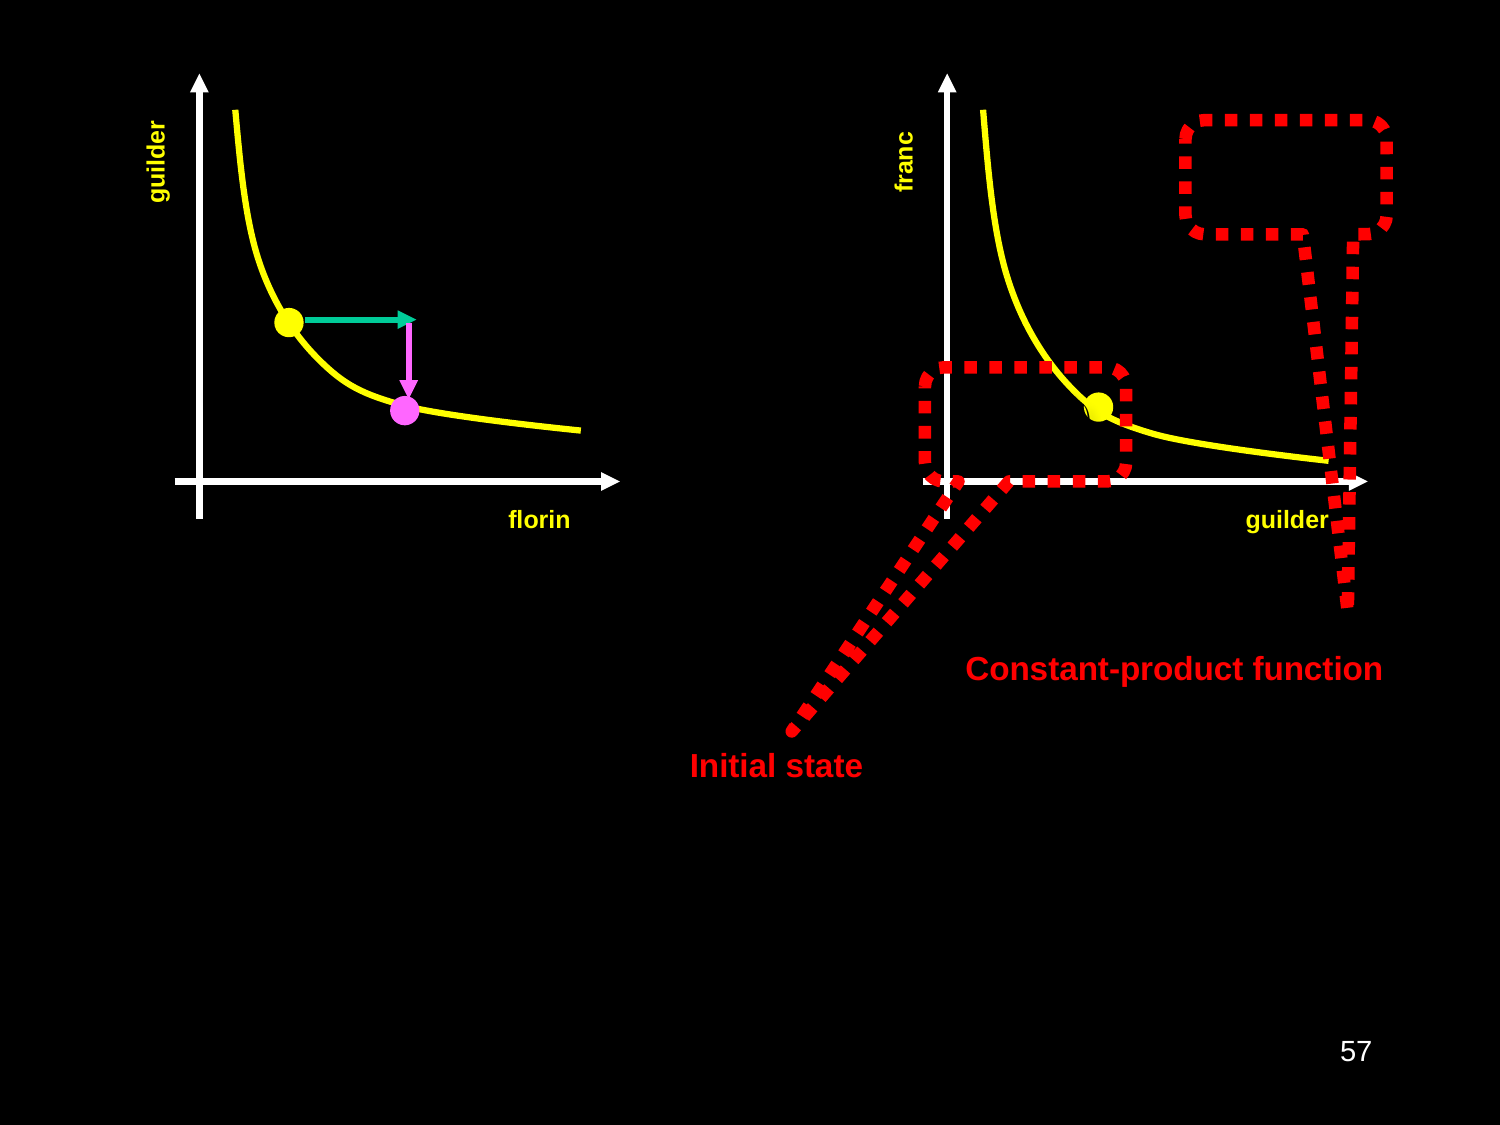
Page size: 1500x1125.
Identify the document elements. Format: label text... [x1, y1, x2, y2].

text_box [235, 109, 581, 431]
text_box florin [493, 496, 586, 542]
text_box Initial state [674, 736, 879, 792]
text_box Constant-product function [950, 639, 1399, 695]
text_box [1340, 550, 1349, 613]
text_box [277, 311, 301, 335]
slide_number 57 [1074, 1024, 1388, 1101]
text_box [1374, 121, 1387, 233]
text_box guilder [132, 105, 177, 219]
text_box [393, 399, 417, 423]
text_box [791, 550, 950, 732]
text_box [879, 73, 1368, 543]
